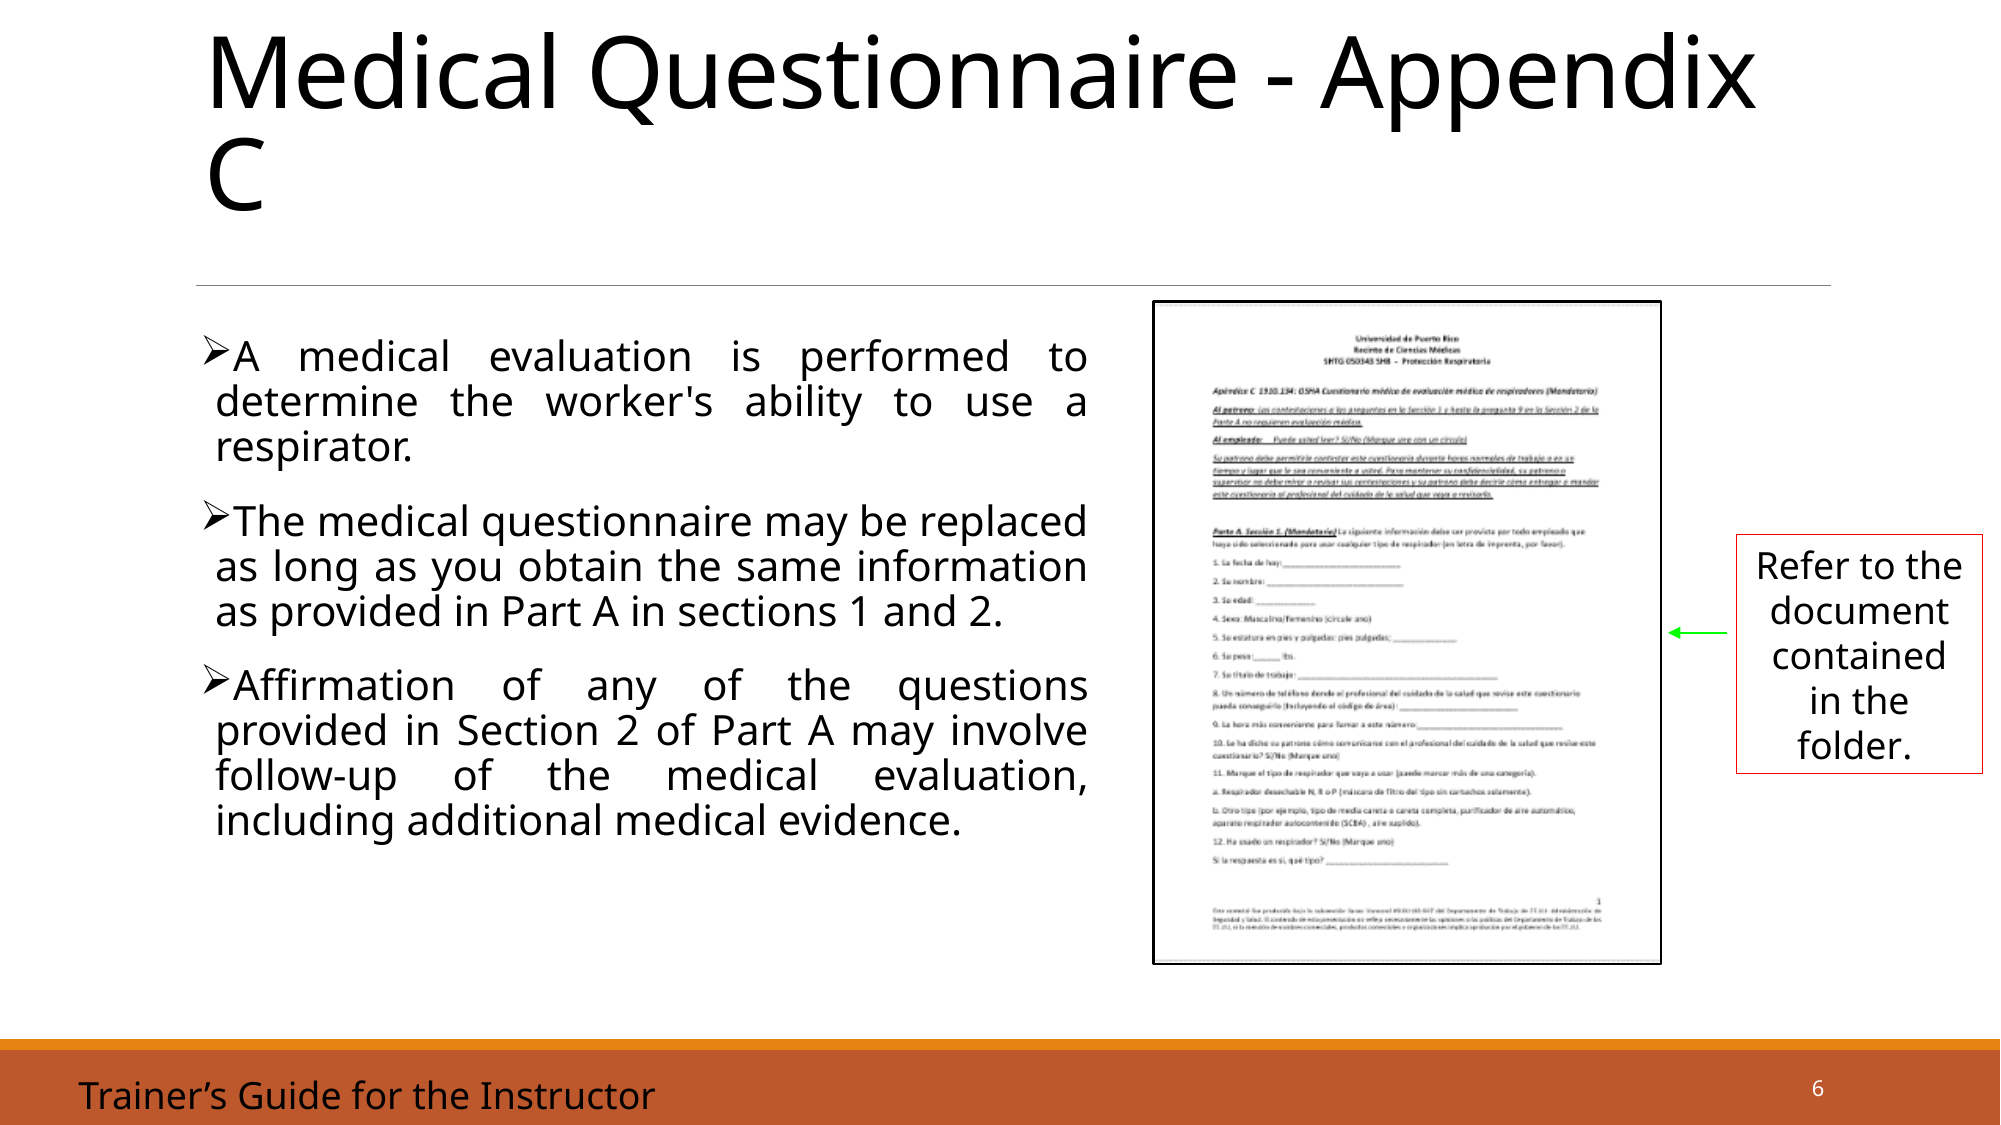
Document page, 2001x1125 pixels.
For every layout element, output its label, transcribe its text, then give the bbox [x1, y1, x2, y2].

text_box Refer to the document contained in the folder. [1736, 534, 1983, 774]
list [1154, 302, 1660, 964]
text_box Trainer’s Guide for the Instructor [0, 1064, 736, 1125]
list A medical evaluation is performed to determine the worker's ability to use a respirator. The medical questionnaire may be replaced as long as you obtain the same information as provided in Part A in sections 1 and 2. Affirmation of any of the questions provided in Section 2 of Part A may involve follow-up of the medical evaluation, including additional medical evidence. [199, 328, 1089, 989]
slide_number 6 [1624, 1059, 1840, 1120]
title Medical Questionnaire - Appendix C [189, 0, 1840, 238]
